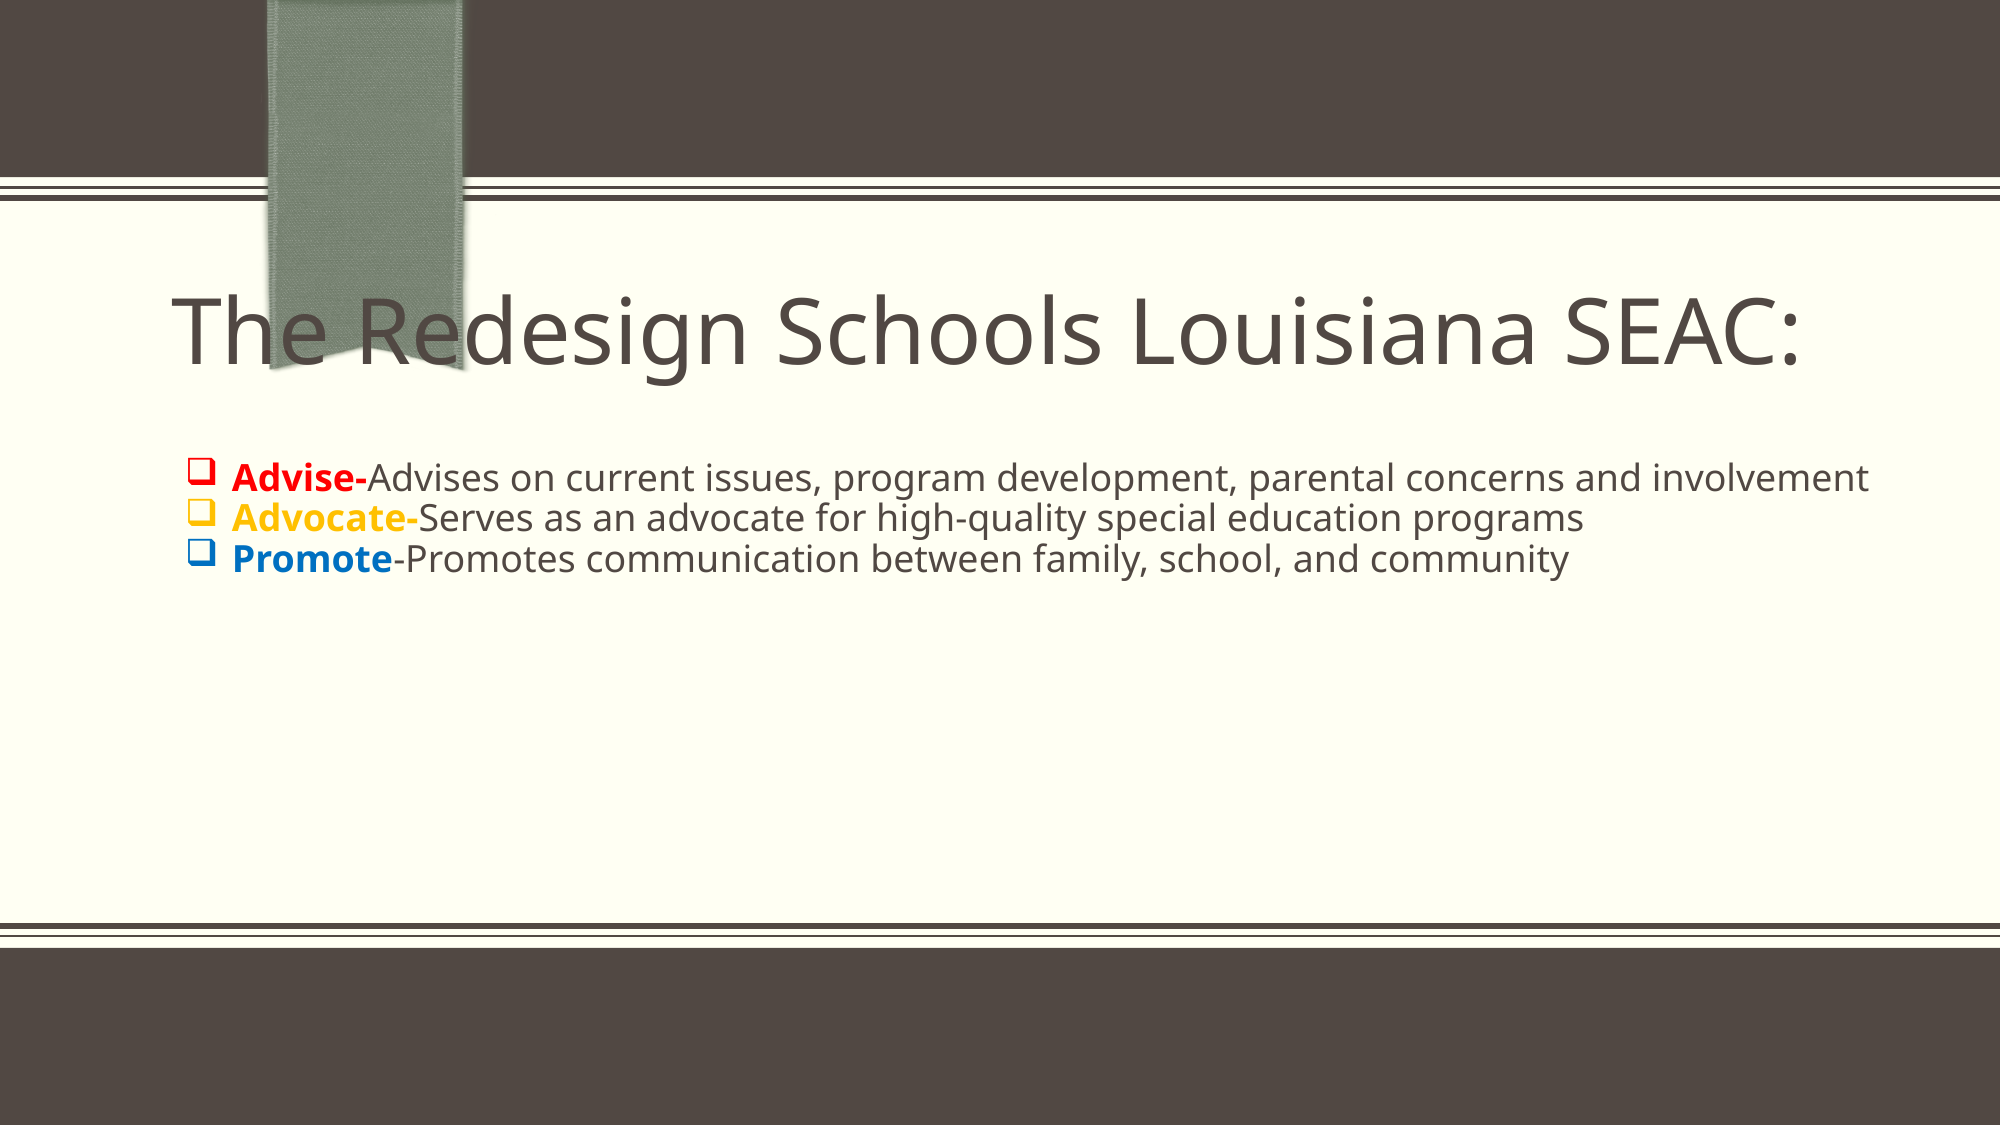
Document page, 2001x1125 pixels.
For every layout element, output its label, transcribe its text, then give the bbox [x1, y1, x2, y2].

title The Redesign Schools Louisiana SEAC: [171, 242, 1892, 428]
subtitle Advise-Advises on current issues, program development, parental concerns and involvement Advocate-Serves as an advocate for high-quality special education programs Promote-Promotes communication between family, school, and community [185, 451, 1882, 609]
